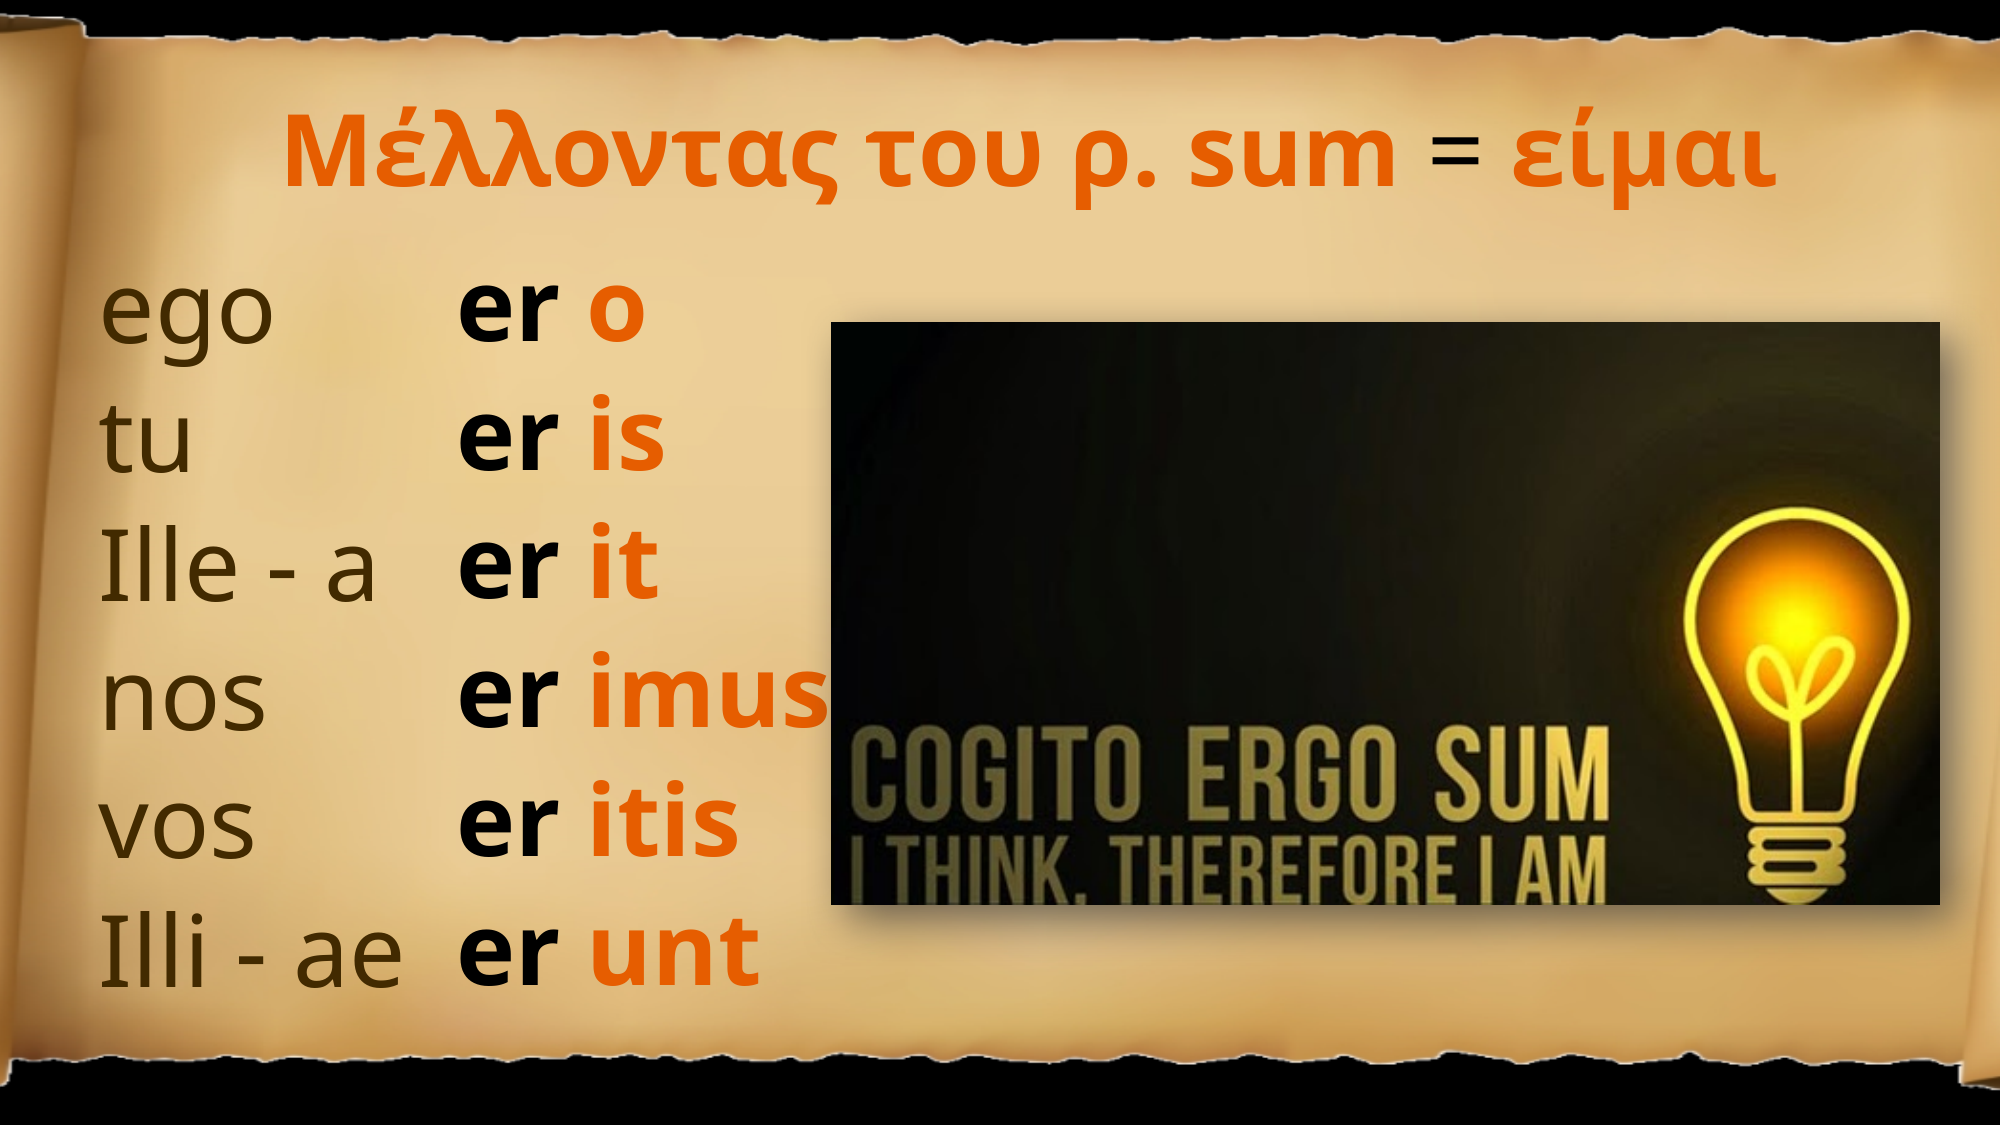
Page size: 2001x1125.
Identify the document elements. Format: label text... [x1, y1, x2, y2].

picture [0, 0, 2000, 1125]
text_box Mέλλοντας του ρ. sum = είμαι [1576, 92, 1887, 213]
text_box ego tu Ille - a nos vos Illi - ae [83, 250, 467, 965]
text_box Mέλλοντας του ρ. sum = είμαι [170, 92, 467, 213]
